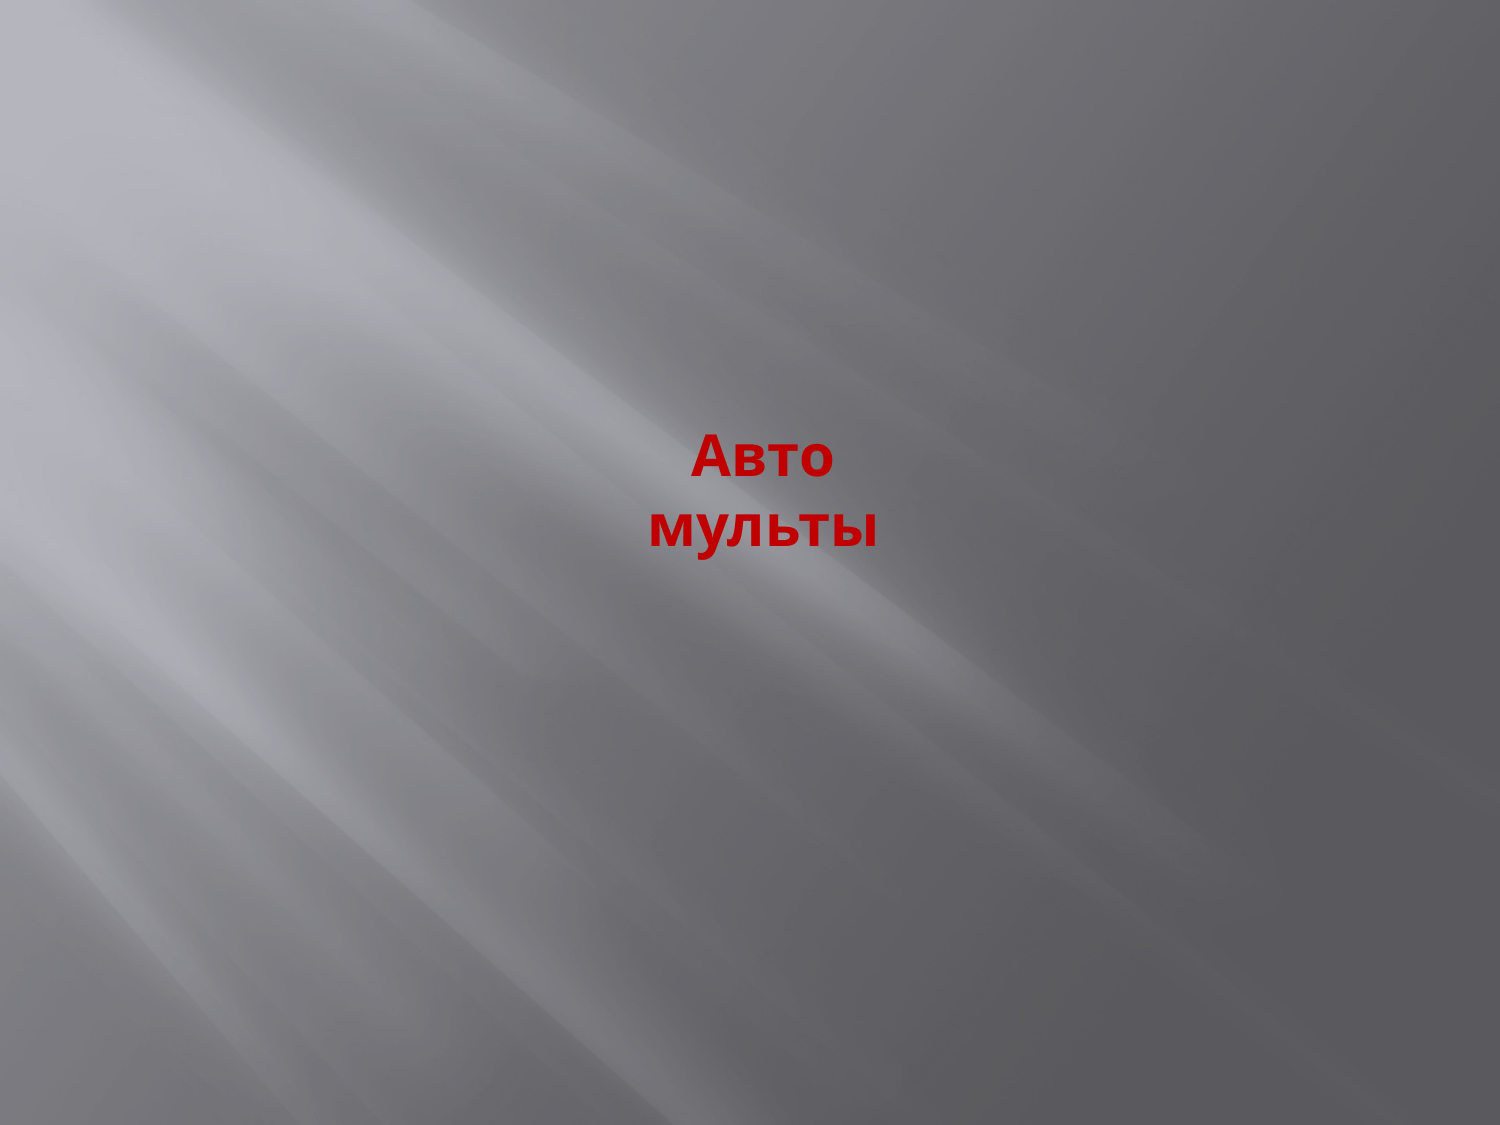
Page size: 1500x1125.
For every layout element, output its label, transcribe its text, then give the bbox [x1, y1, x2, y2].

title Авто мульты [88, 408, 1439, 597]
